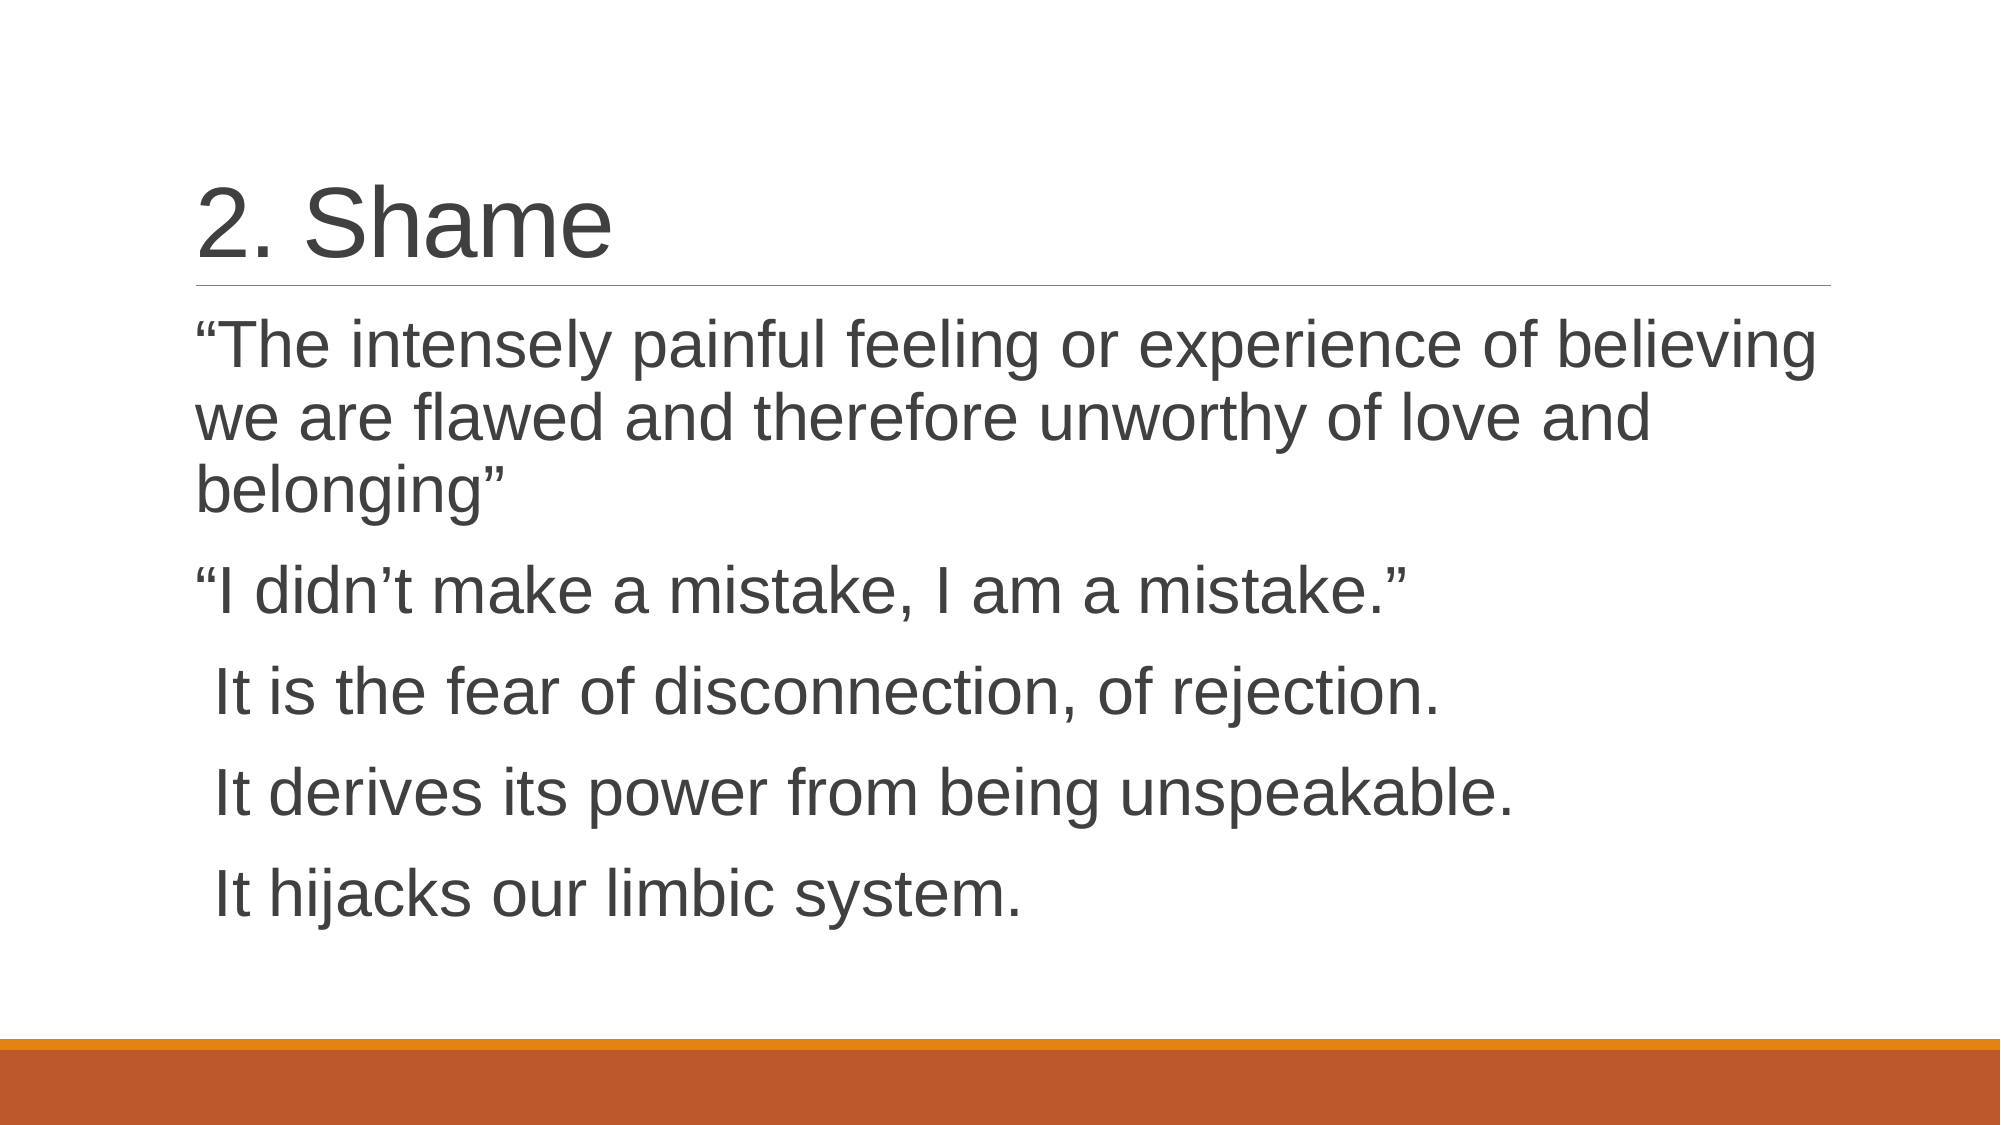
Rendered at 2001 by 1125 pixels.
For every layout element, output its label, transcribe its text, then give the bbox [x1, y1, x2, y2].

list “The intensely painful feeling or experience of believing we are flawed and therefore unworthy of love and belonging” “I didn’t make a mistake, I am a mistake.” It is the fear of disconnection, of rejection. It derives its power from being unspeakable. It hijacks our limbic system. [180, 302, 1830, 963]
title 2. Shame [180, 47, 1830, 285]
